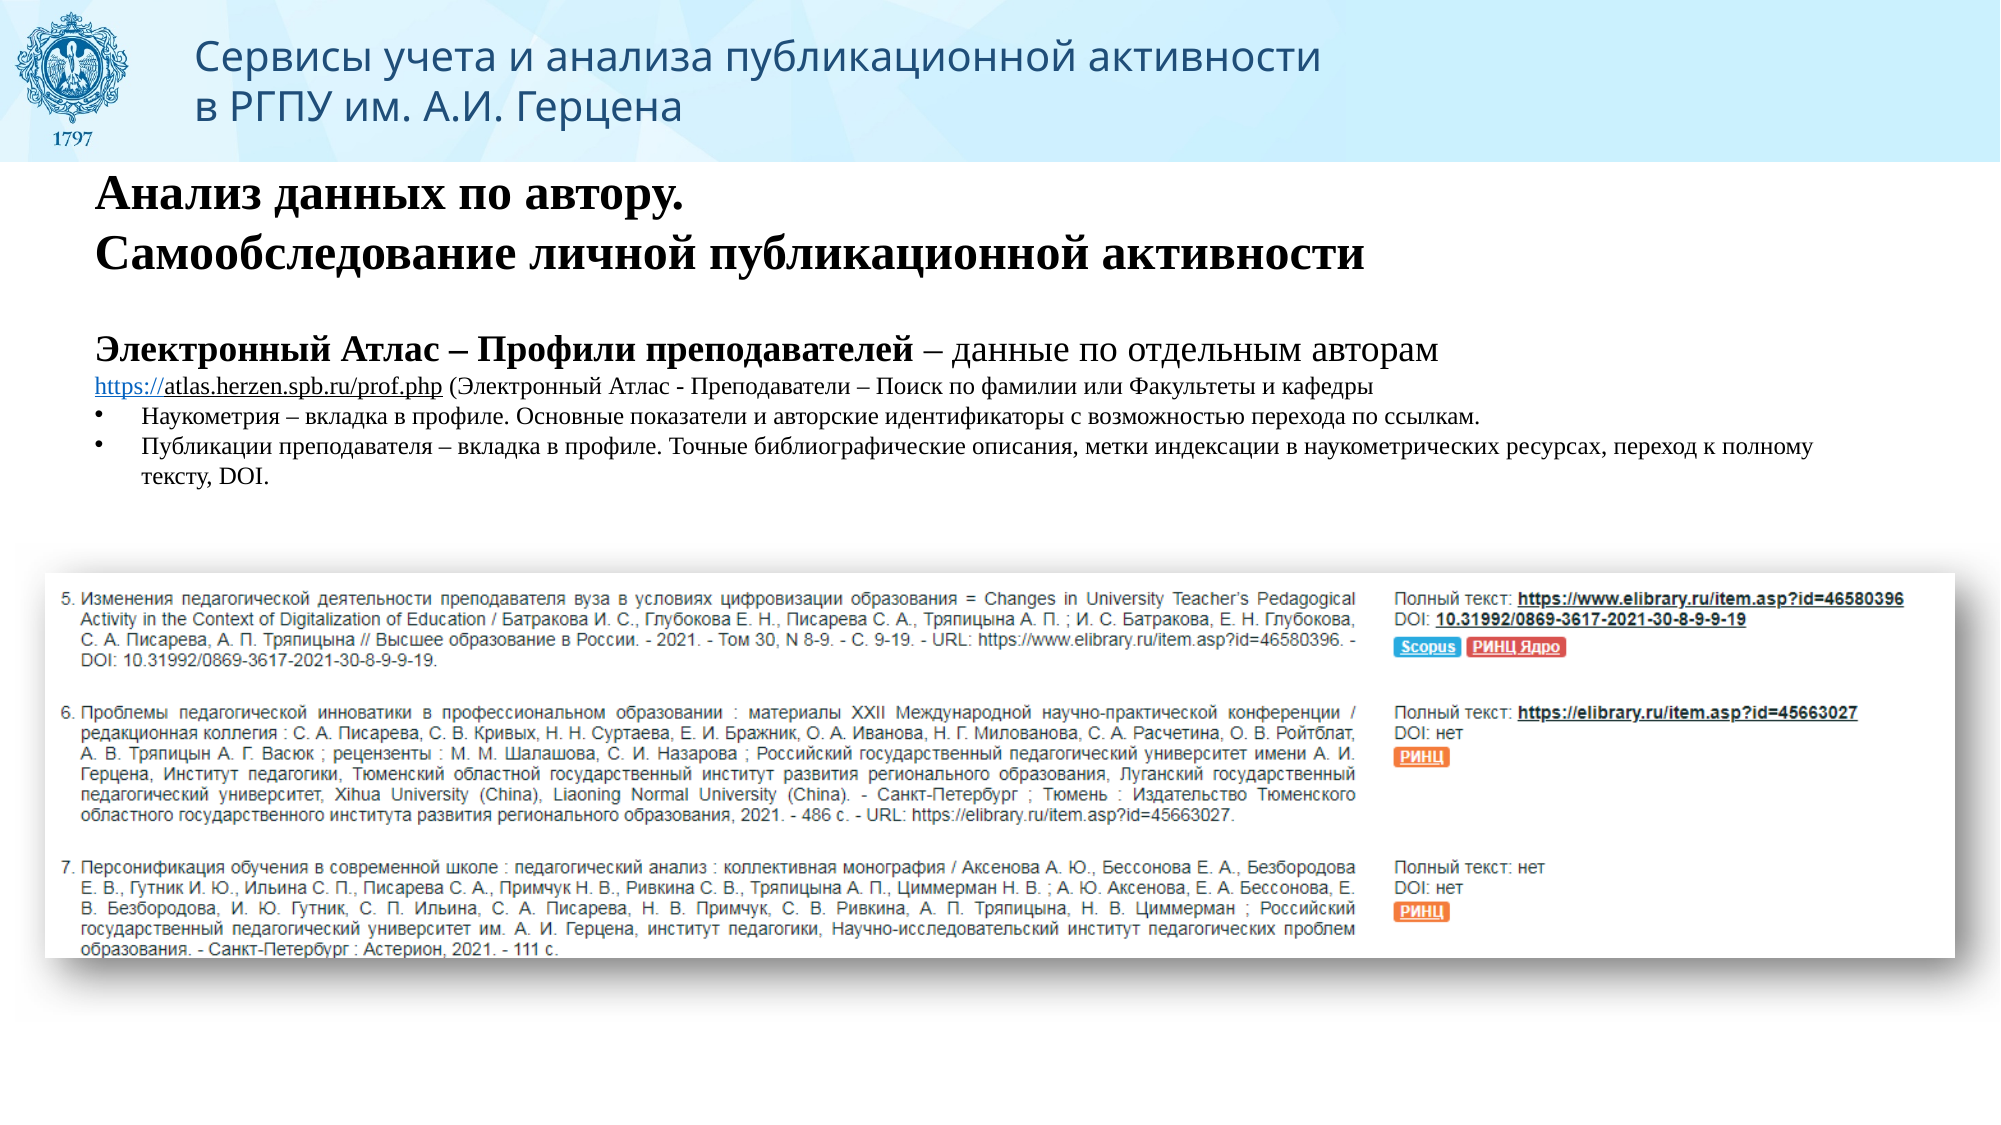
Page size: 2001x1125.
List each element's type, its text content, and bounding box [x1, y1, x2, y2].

picture [45, 573, 1955, 958]
text_box Анализ данных по автору. Самообследование личной публикационной активности Электронный Атлас – Профили преподавателей – данные по отдельным авторам https://atlas.herzen.spb.ru/prof.php (Электронный Атлас - Преподаватели – Поиск по фамилии или Факультеты и кафедры Наукометрия – вкладка в профиле. Основные показатели и авторские идентификаторы с возможностью перехода по ссылкам. Публикации преподавателя – вкладка в профиле. Точные библиографические описания, метки индексации в наукометрических ресурсах, переход к полному тексту, DOI. [79, 162, 1852, 497]
picture [0, 0, 2000, 162]
